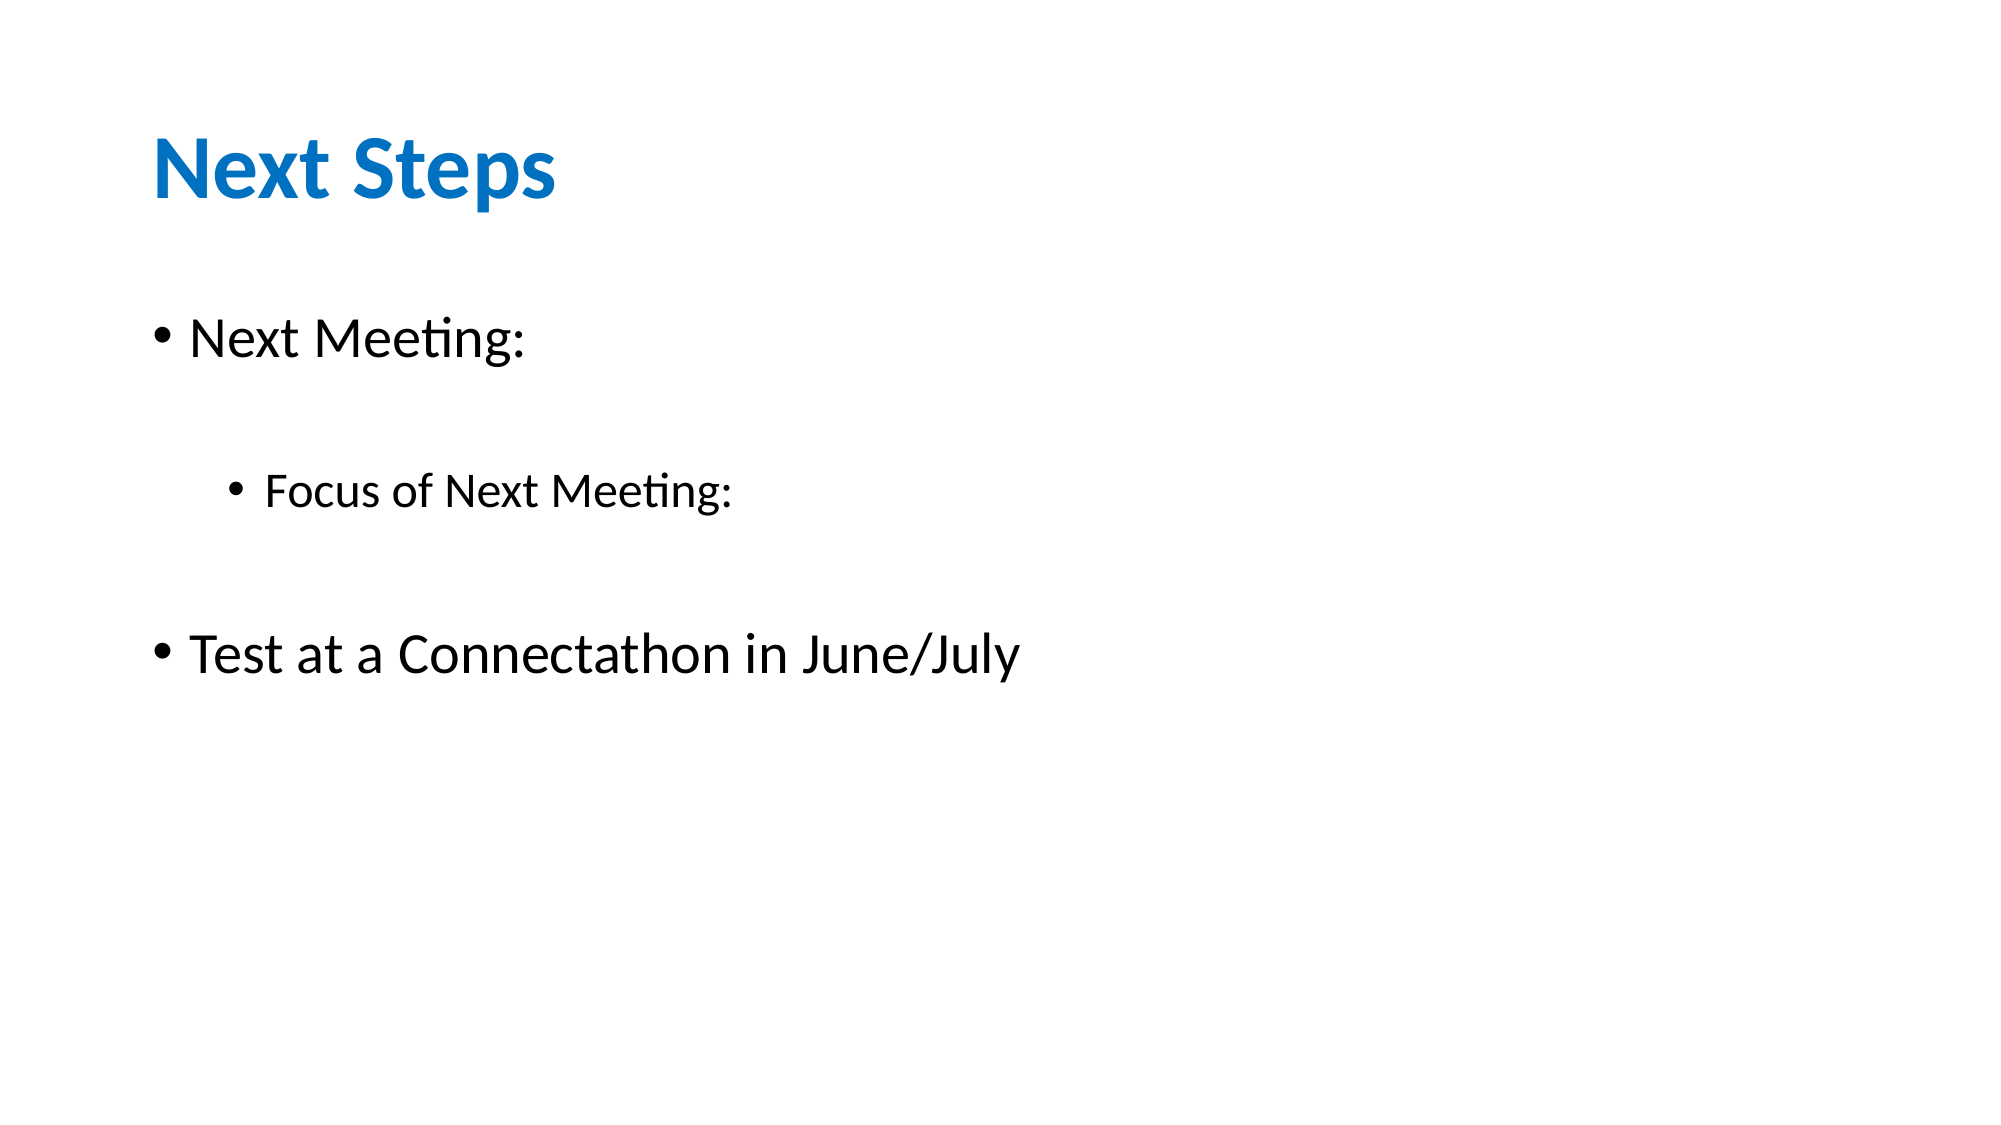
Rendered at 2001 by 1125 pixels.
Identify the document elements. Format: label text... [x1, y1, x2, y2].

list Next Meeting: Focus of Next Meeting: Test at a Connectathon in June/July [137, 299, 1863, 1014]
title Next Steps [137, 59, 1863, 278]
